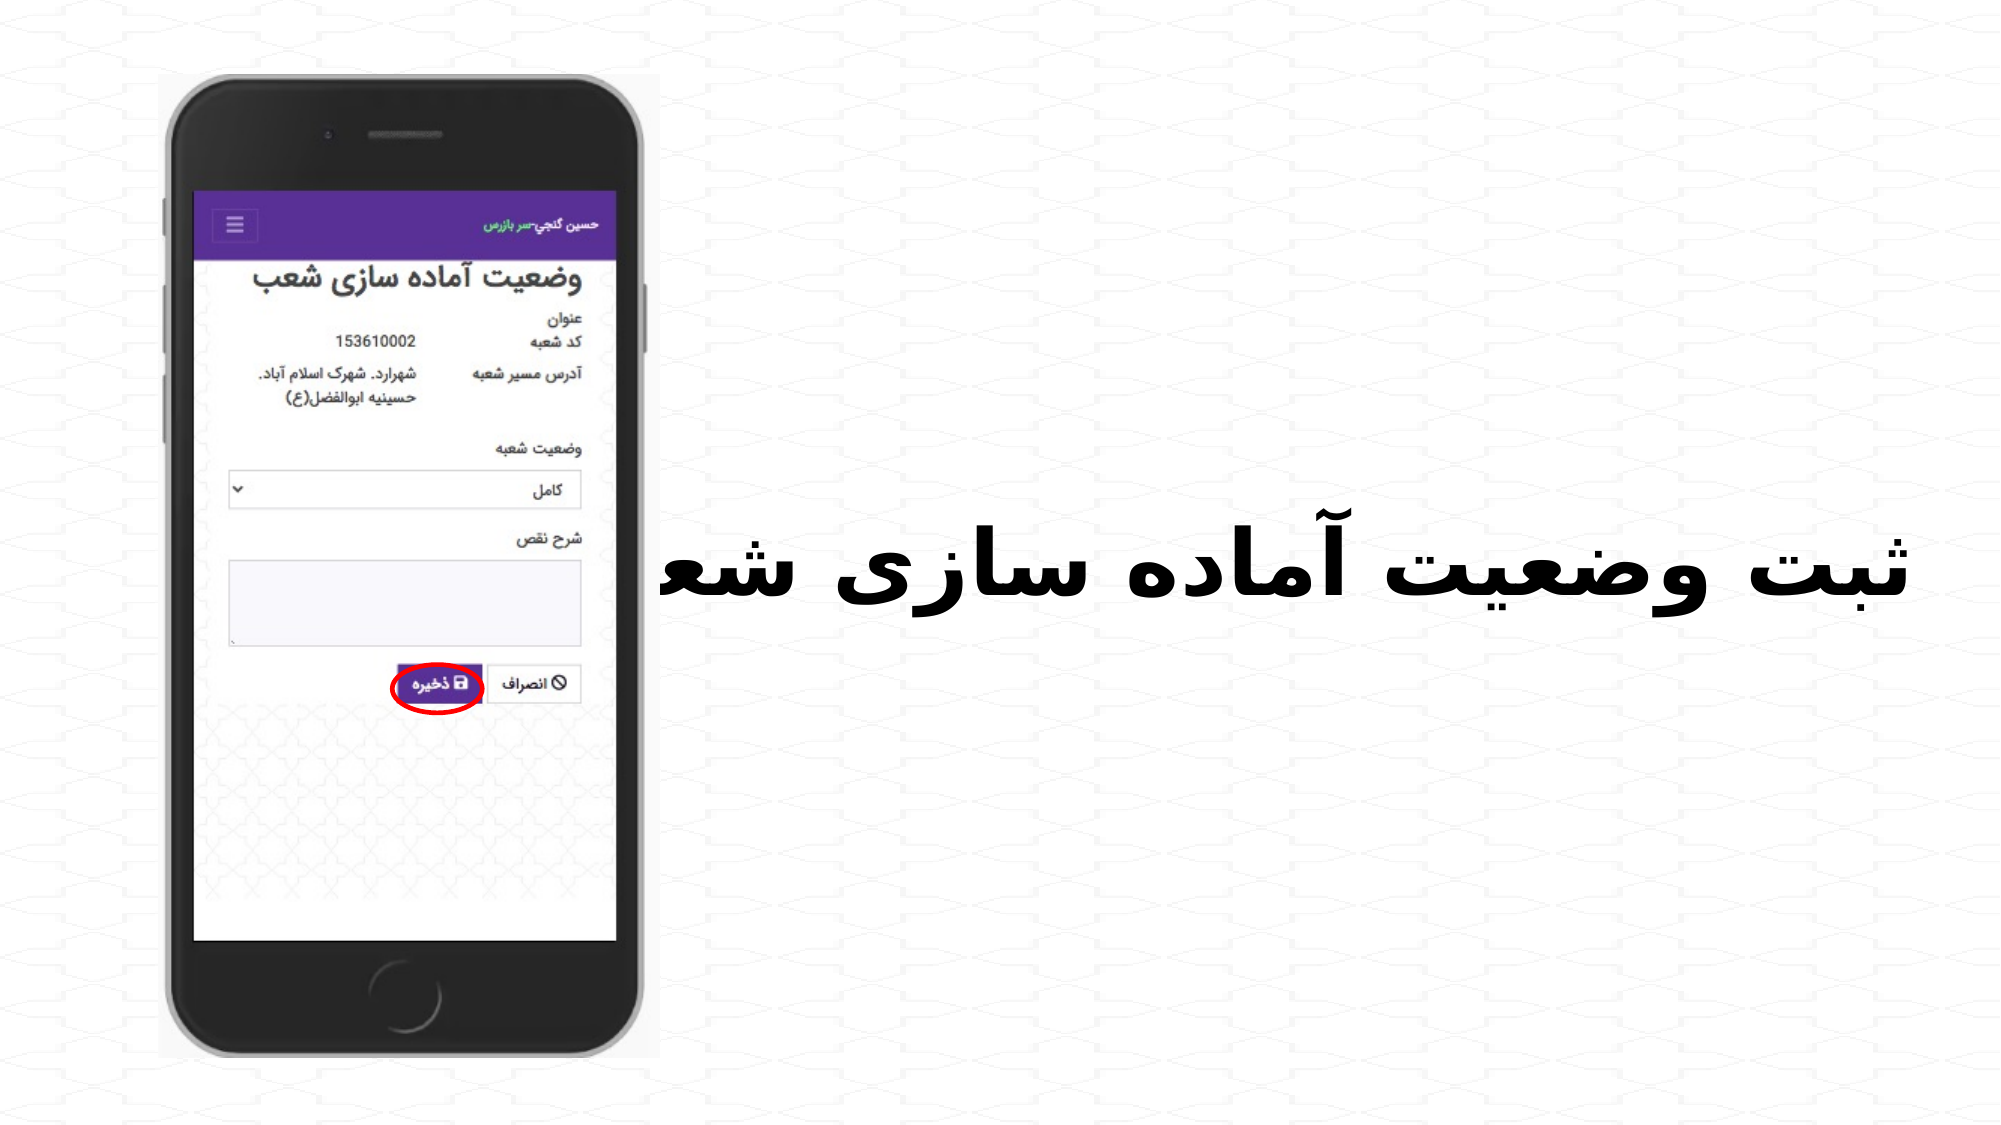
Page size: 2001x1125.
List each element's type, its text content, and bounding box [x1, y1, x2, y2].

picture [158, 74, 660, 1058]
title ثبت وضعیت آماده سازی شعب [660, 457, 2000, 675]
